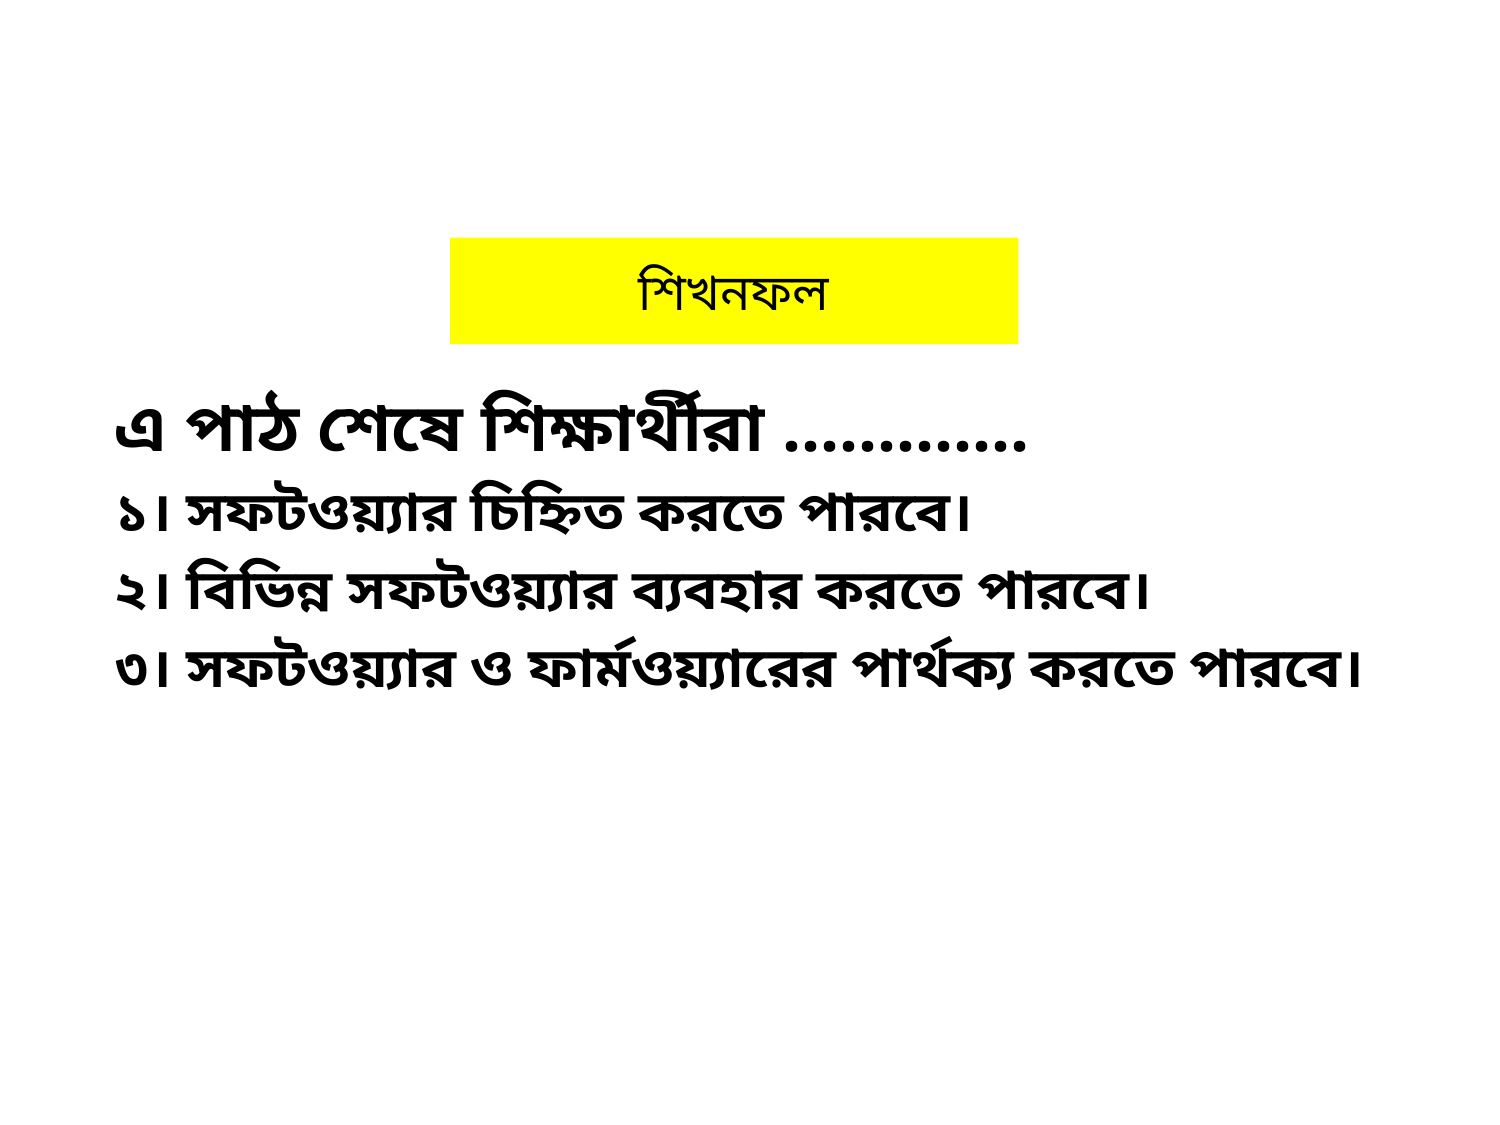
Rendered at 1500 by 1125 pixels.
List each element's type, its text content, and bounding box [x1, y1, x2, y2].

title শিখনফল [450, 237, 1019, 345]
list এ পাঠ শেষে শিক্ষার্থীরা ............. ১। সফটওয়্যার চিহ্নিত করতে পারবে। ২। বিভিন্ন সফটওয়্যার ব্যবহার করতে পারবে। ৩। সফটওয়্যার ও ফার্মওয়্যারের পার্থক্য করতে পারবে। [99, 376, 1425, 713]
